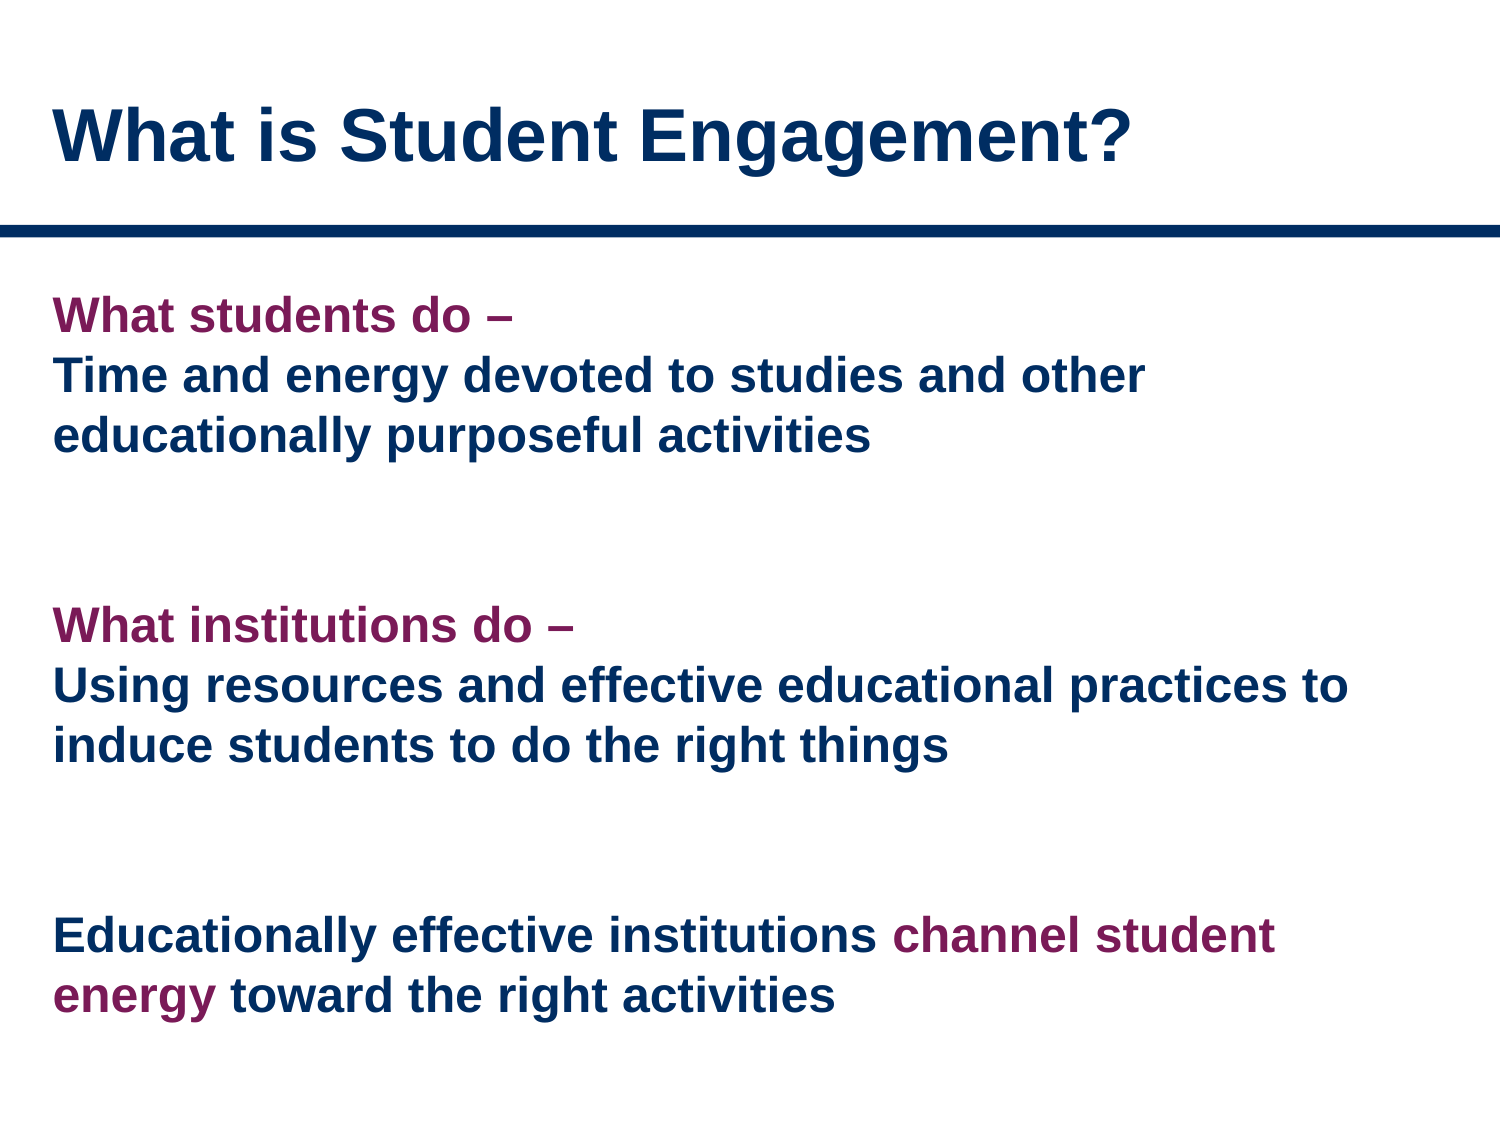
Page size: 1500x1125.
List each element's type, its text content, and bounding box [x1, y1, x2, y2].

list What students do – Time and energy devoted to studies and other educationally purposeful activities What institutions do – Using resources and effective educational practices to induce students to do the right things Educationally effective institutions channel student energy toward the right activities [37, 275, 1450, 1100]
title What is Student Engagement? [37, 37, 1450, 225]
